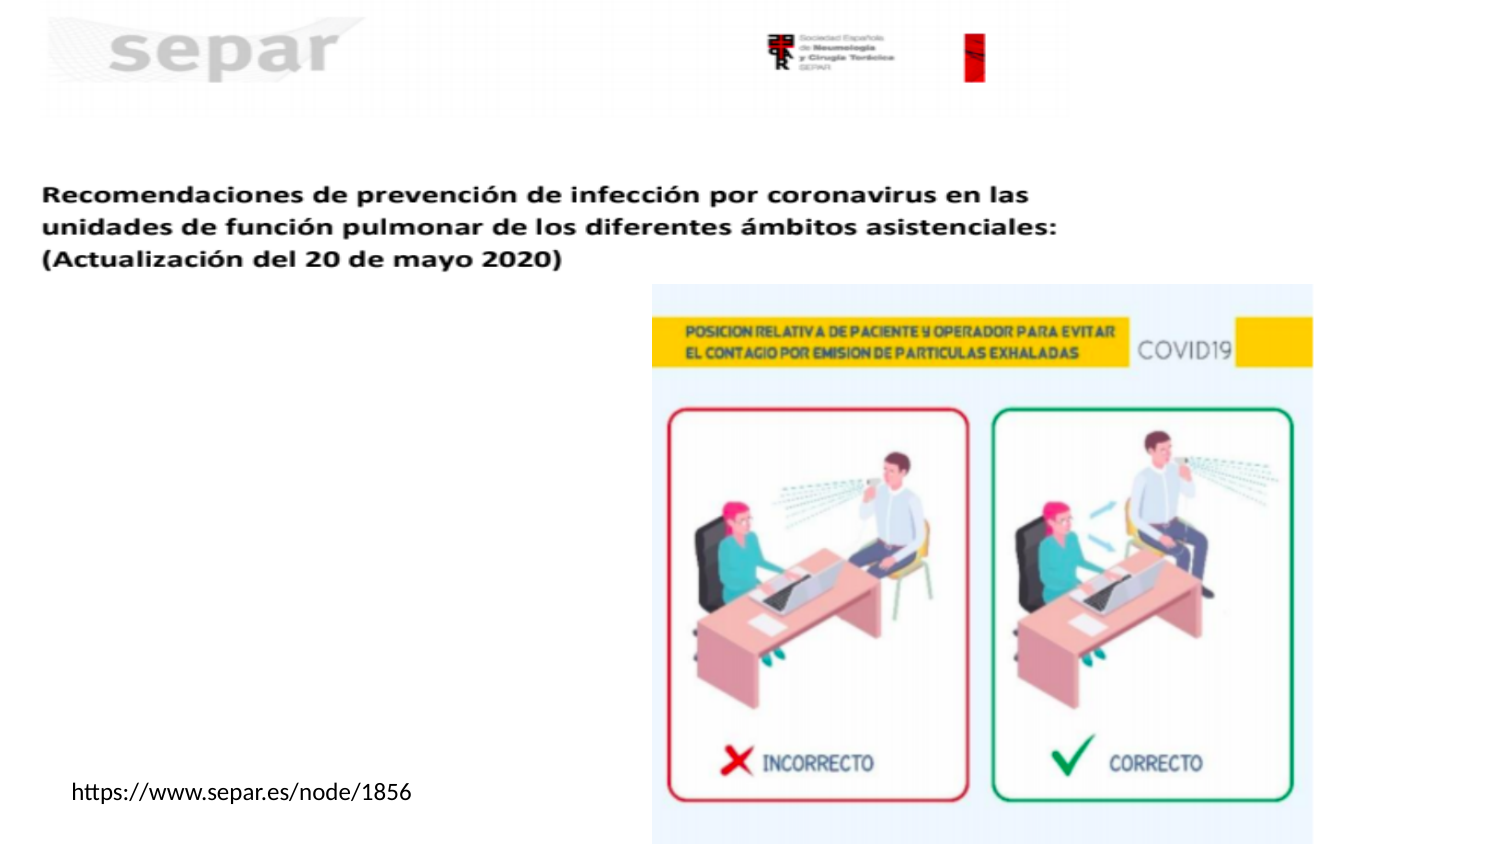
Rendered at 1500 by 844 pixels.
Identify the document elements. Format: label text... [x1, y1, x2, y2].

picture [27, 0, 1318, 844]
text_box https://www.separ.es/node/1856 [56, 767, 428, 813]
